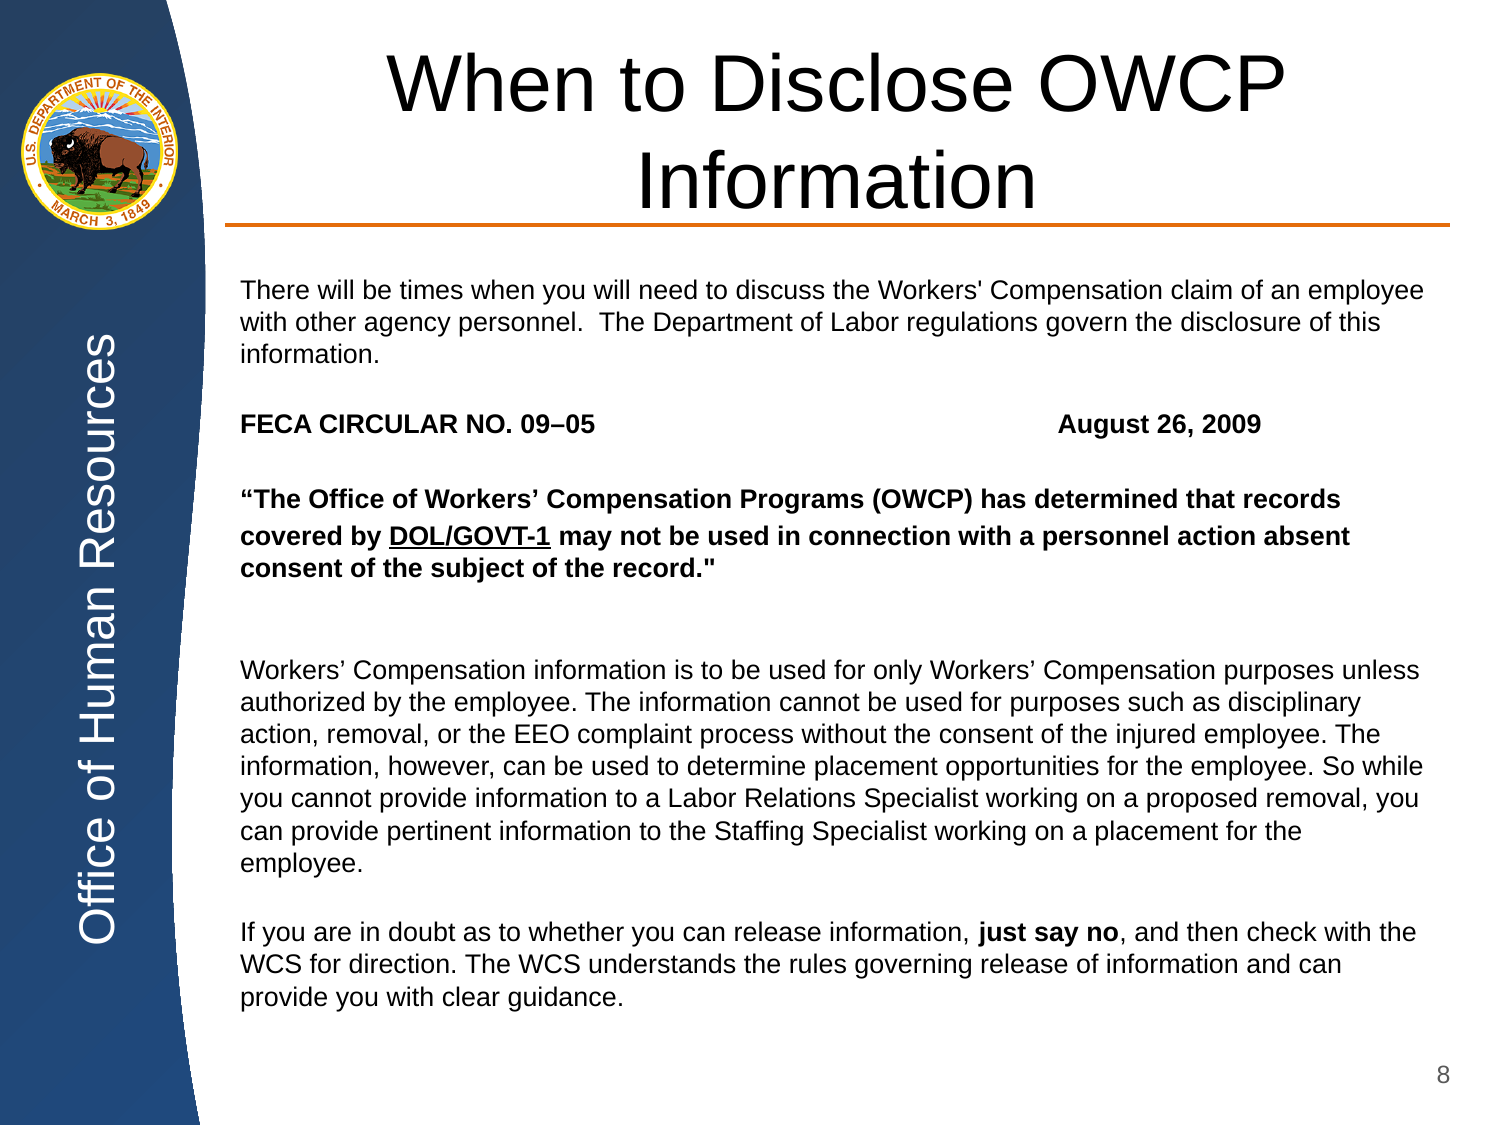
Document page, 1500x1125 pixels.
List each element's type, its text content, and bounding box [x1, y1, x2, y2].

title When to Disclose OWCP Information [225, 22, 1450, 232]
list There will be times when you will need to discuss the Workers' Compensation claim of an employee with other agency personnel. The Department of Labor regulations govern the disclosure of this information. FECA CIRCULAR NO. 09–05 August 26, 2009 “The Office of Workers’ Compensation Programs (OWCP) has determined that records covered by DOL/GOVT-1 may not be used in connection with a personnel action absent consent of the subject of the record." Workers’ Compensation information is to be used for only Workers’ Compensation purposes unless authorized by the employee. The information cannot be used for purposes such as disciplinary action, removal, or the EEO complaint process without the consent of the injured employee. The information, however, can be used to determine placement opportunities for the employee. So while you cannot provide information to a Labor Relations Specialist working on a proposed removal, you can provide pertinent information to the Staffing Specialist working on a placement for the employee. If you are in doubt as to whether you can release information, just say no, and then check with the WCS for direction. The WCS understands the rules governing release of information and can provide you with clear guidance. [225, 232, 1450, 1038]
picture [21, 73, 178, 230]
